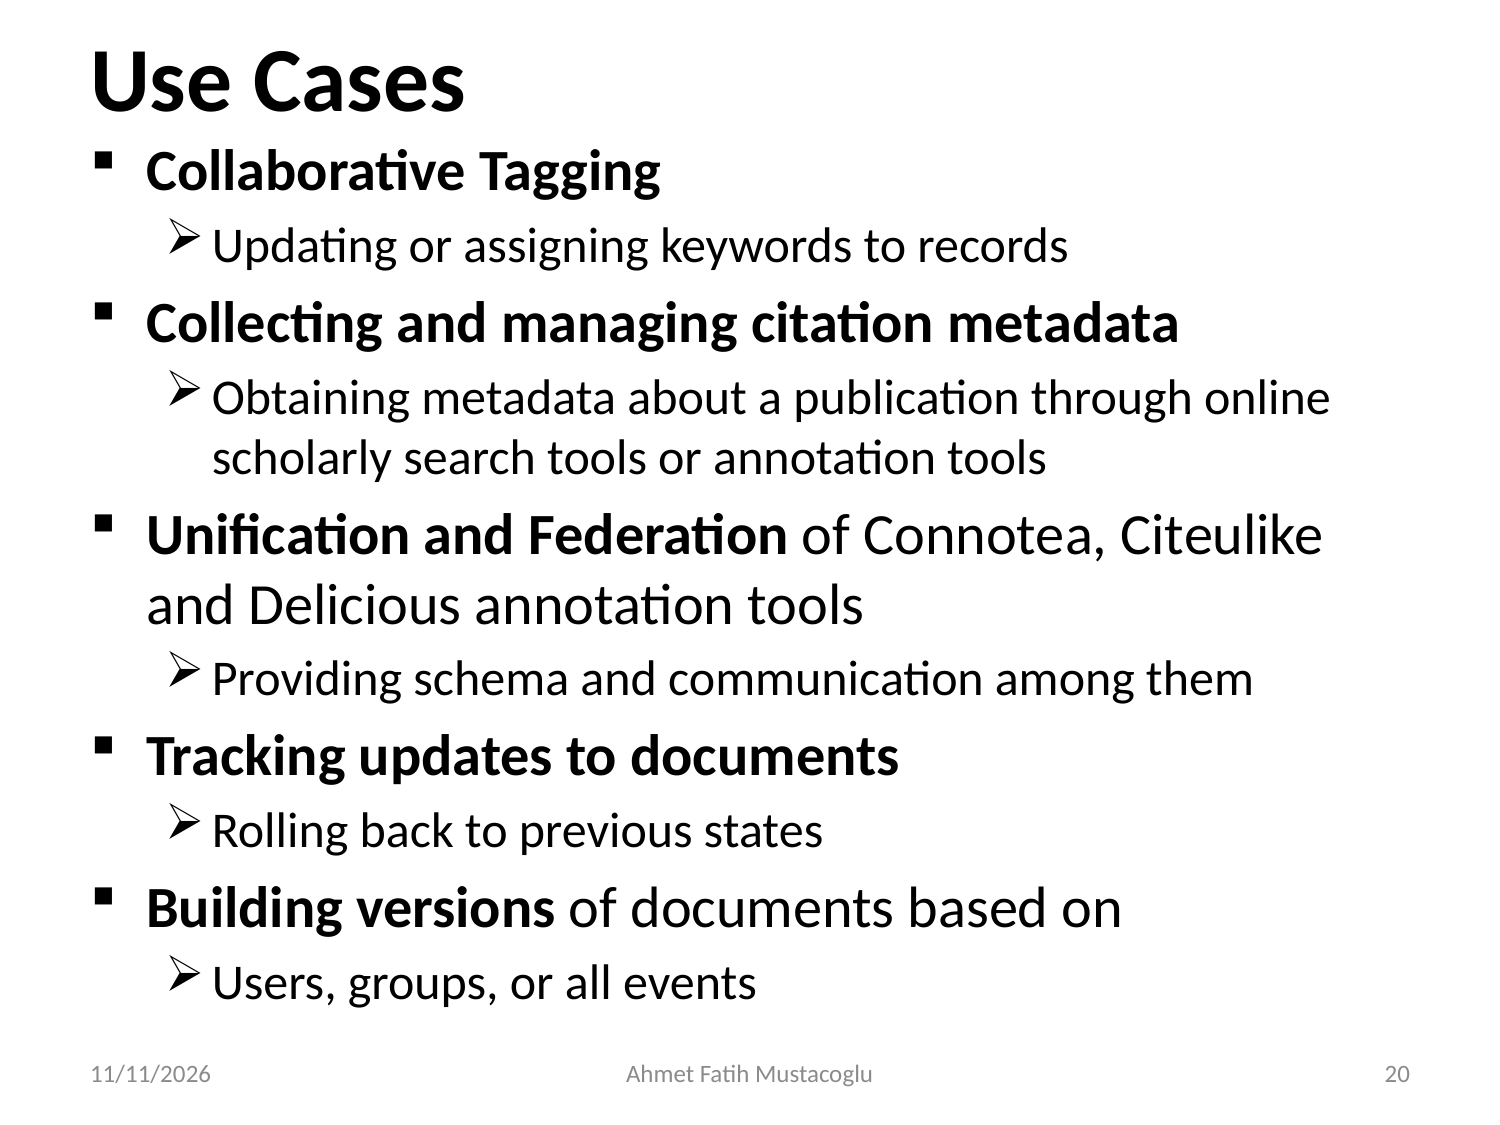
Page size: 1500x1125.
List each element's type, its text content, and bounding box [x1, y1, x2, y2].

footer Ahmet Fatih Mustacoglu [512, 1042, 988, 1103]
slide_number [75, 1042, 425, 1103]
slide_number 20 [1074, 1042, 1425, 1103]
title Use Cases [74, 24, 1426, 124]
list Collaborative Tagging Updating or assigning keywords to records Collecting and managing citation metadata Obtaining metadata about a publication through online scholarly search tools or annotation tools Unification and Federation of Connotea, Citeulike and Delicious annotation tools Providing schema and communication among them Tracking updates to documents Rolling back to previous states Building versions of documents based on Users, groups, or all events [74, 124, 1426, 1038]
